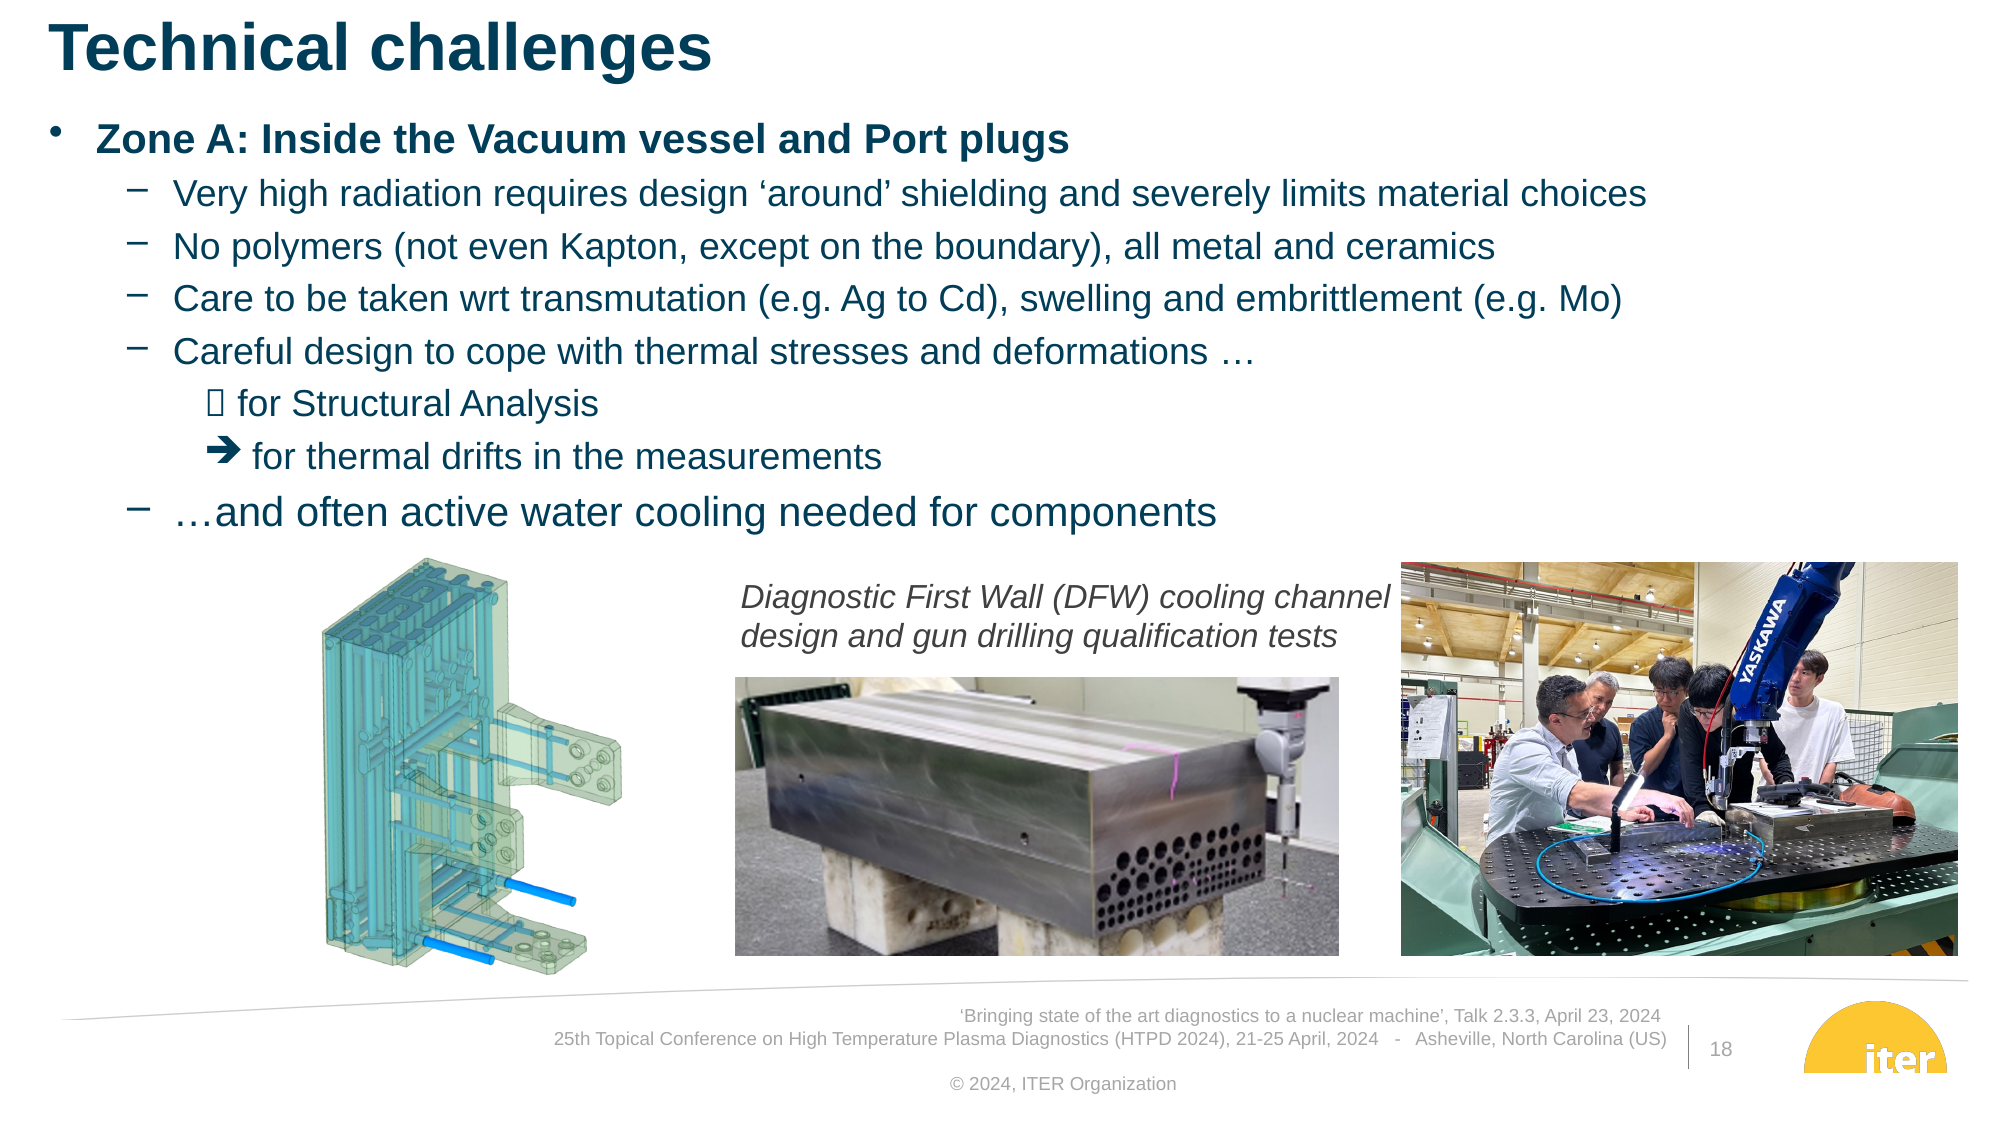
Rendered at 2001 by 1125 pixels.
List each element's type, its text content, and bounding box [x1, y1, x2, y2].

text_box Diagnostic First Wall (DFW) cooling channel design and gun drilling qualification tests [725, 567, 1401, 662]
text_box Zone A: Inside the Vacuum vessel and Port plugs Very high radiation requires design ‘around’ shielding and severely limits material choices No polymers (not even Kapton, except on the boundary), all metal and ceramics Care to be taken wrt transmutation (e.g. Ag to Cd), swelling and embrittlement (e.g. Mo) Careful design to cope with thermal stresses and deformations …  for Structural Analysis for thermal drifts in the measurements …and often active water cooling needed for components [34, 104, 1938, 1064]
text_box Technical challenges [34, 5, 1916, 105]
picture [1401, 562, 1958, 956]
picture [735, 677, 1339, 956]
picture [240, 515, 675, 1012]
picture [1804, 1001, 1947, 1073]
picture [348, 517, 359, 523]
